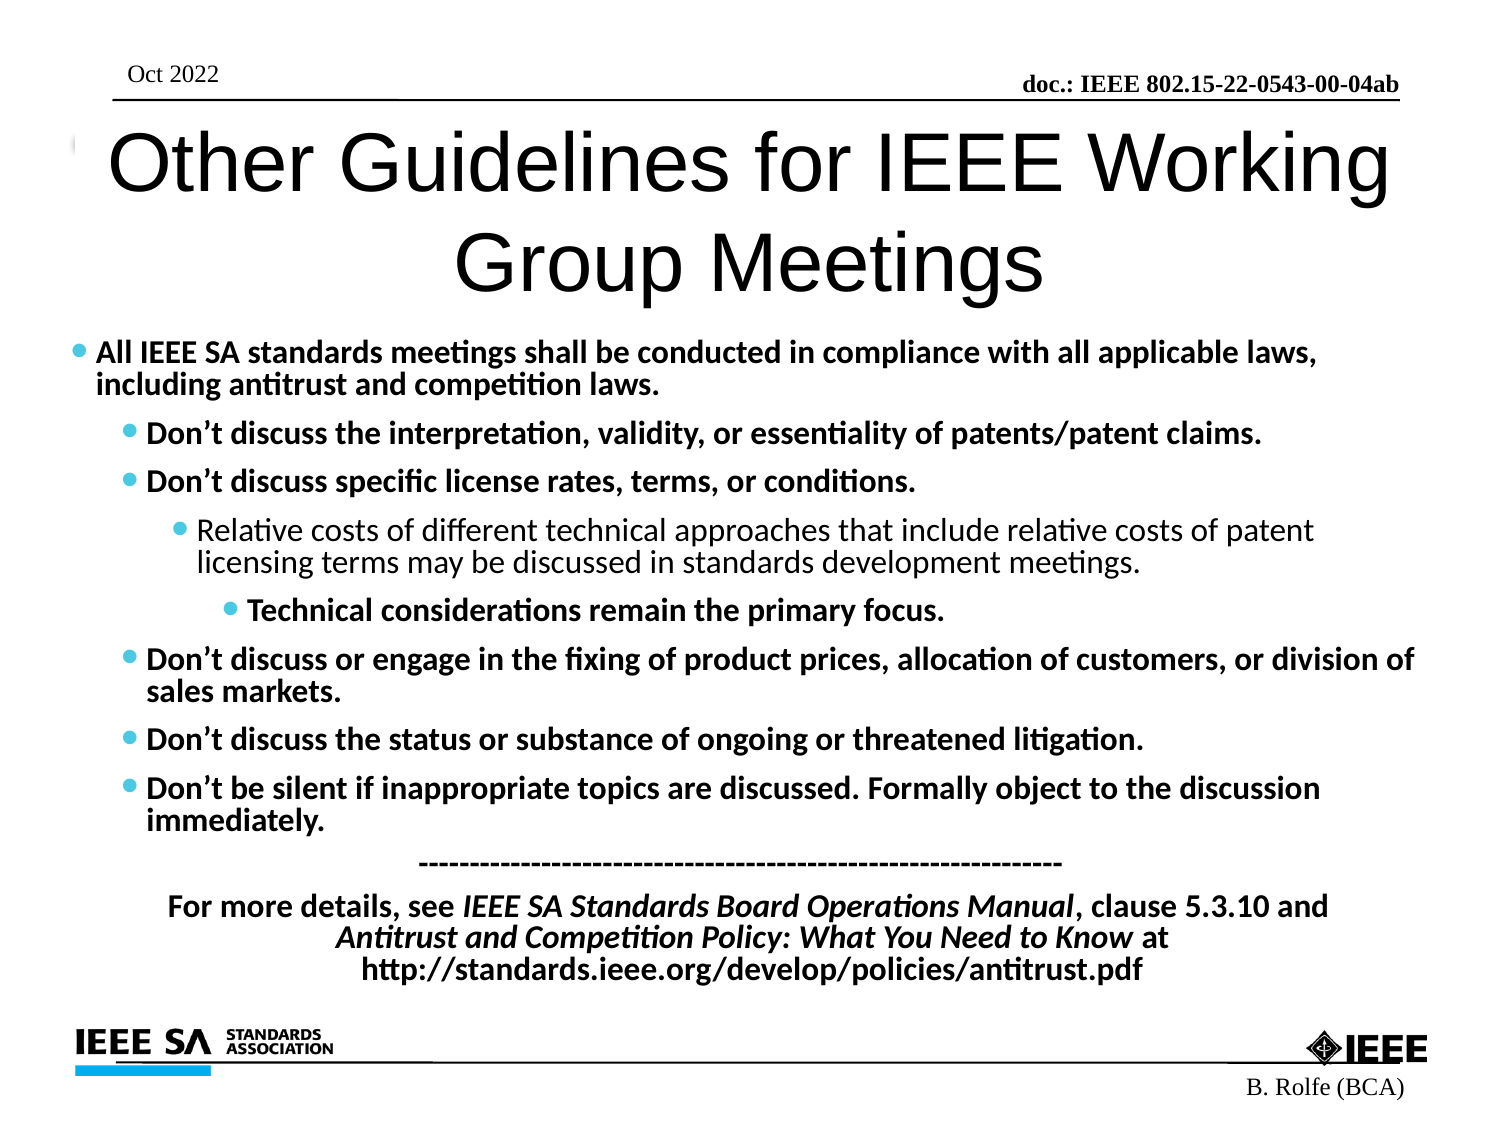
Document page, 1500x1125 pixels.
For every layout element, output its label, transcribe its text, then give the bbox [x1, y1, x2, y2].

picture [75, 1028, 333, 1076]
list [75, 185, 1425, 330]
text_box All IEEE SA standards meetings shall be conducted in compliance with all applicable laws, including antitrust and competition laws. Don’t discuss the interpretation, validity, or essentiality of patents/patent claims. Don’t discuss specific license rates, terms, or conditions. Relative costs of different technical approaches that include relative costs of patent licensing terms may be discussed in standards development meetings. Technical considerations remain the primary focus. Don’t discuss or engage in the fixing of product prices, allocation of customers, or division of sales markets. Don’t discuss the status or substance of ongoing or threatened litigation. Don’t be silent if inappropriate topics are discussed. Formally object to the discussion immediately. --------------------------------------------------------------- For more details, see IEEE SA Standards Board Operations Manual, clause 5.3.10 and Antitrust and Competition Policy: What You Need to Know at http://standards.ieee.org/develop/policies/antitrust.pdf [55, 330, 1449, 1027]
picture [1306, 1030, 1427, 1066]
title Other Guidelines for IEEE Working Group Meetings [75, 113, 1425, 185]
